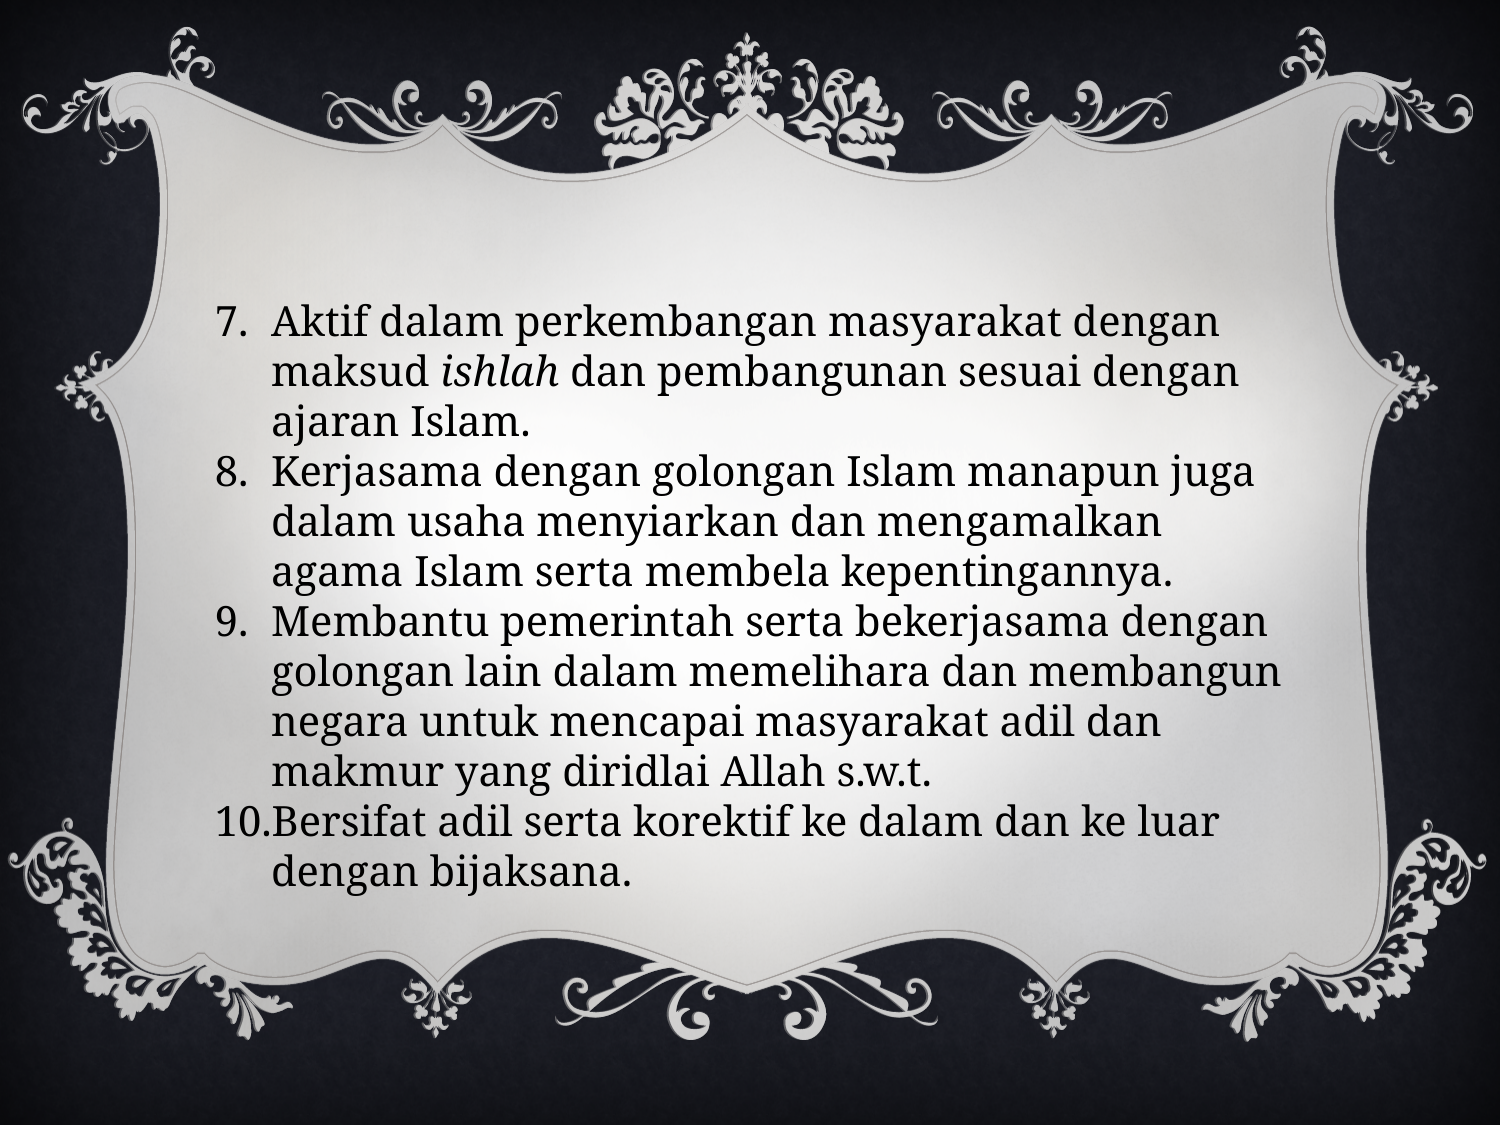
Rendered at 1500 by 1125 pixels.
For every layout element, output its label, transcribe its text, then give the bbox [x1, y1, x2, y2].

picture [0, 0, 1500, 1125]
text_box Aktif dalam perkembangan masyarakat dengan maksud ishlah dan pembangunan sesuai dengan ajaran Islam. Kerjasama dengan golongan Islam manapun juga dalam usaha menyiarkan dan mengamalkan agama Islam serta membela kepentingannya. Membantu pemerintah serta bekerjasama dengan golongan lain dalam memelihara dan membangun negara untuk mencapai masyarakat adil dan makmur yang diridlai Allah s.w.t. Bersifat adil serta korektif ke dalam dan ke luar dengan bijaksana. [200, 187, 1300, 953]
